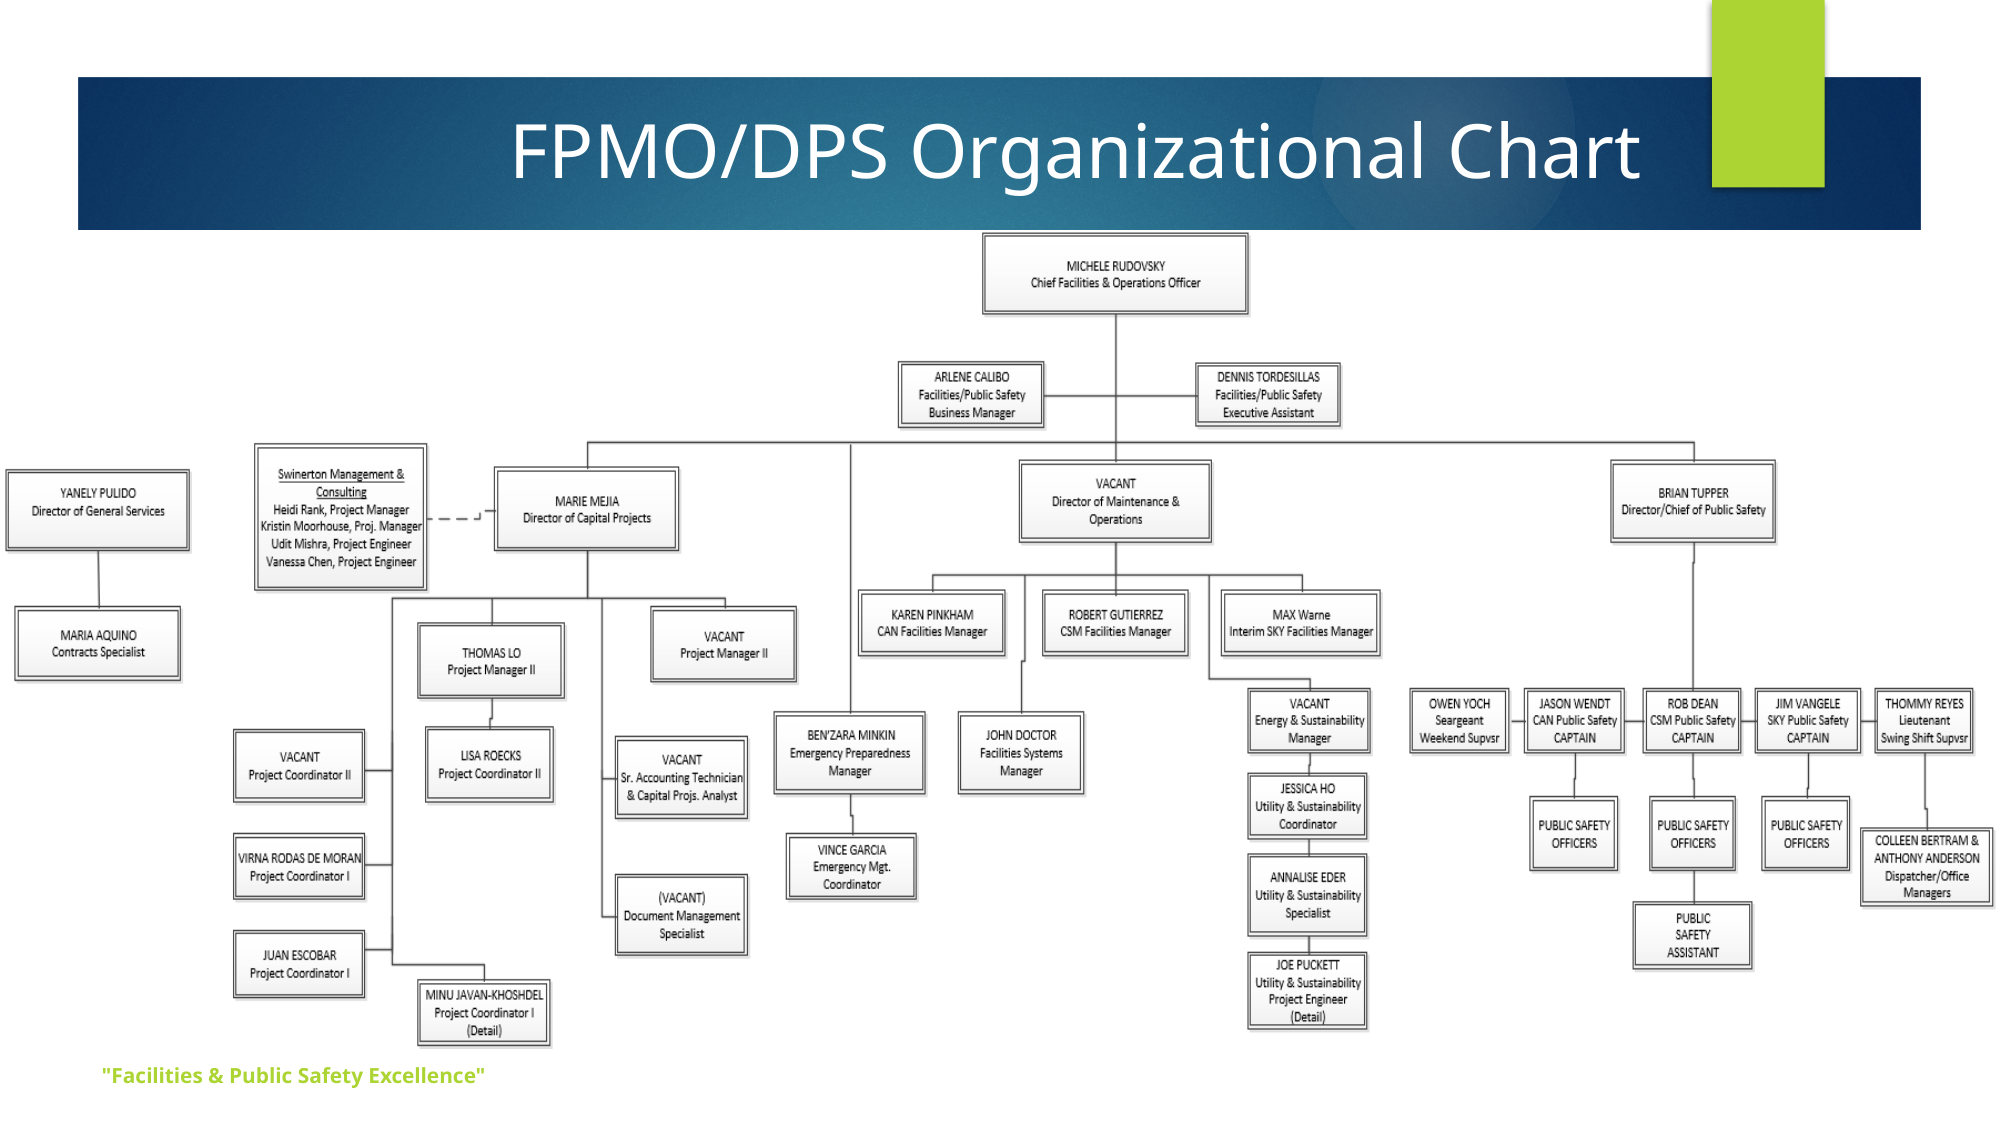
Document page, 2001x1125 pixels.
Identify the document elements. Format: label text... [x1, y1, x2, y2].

footer "Facilities & Public Safety Excellence" [86, 1060, 720, 1099]
picture [0, 229, 2000, 1049]
title FPMO/DPS Organizational Chart [375, 91, 1795, 207]
